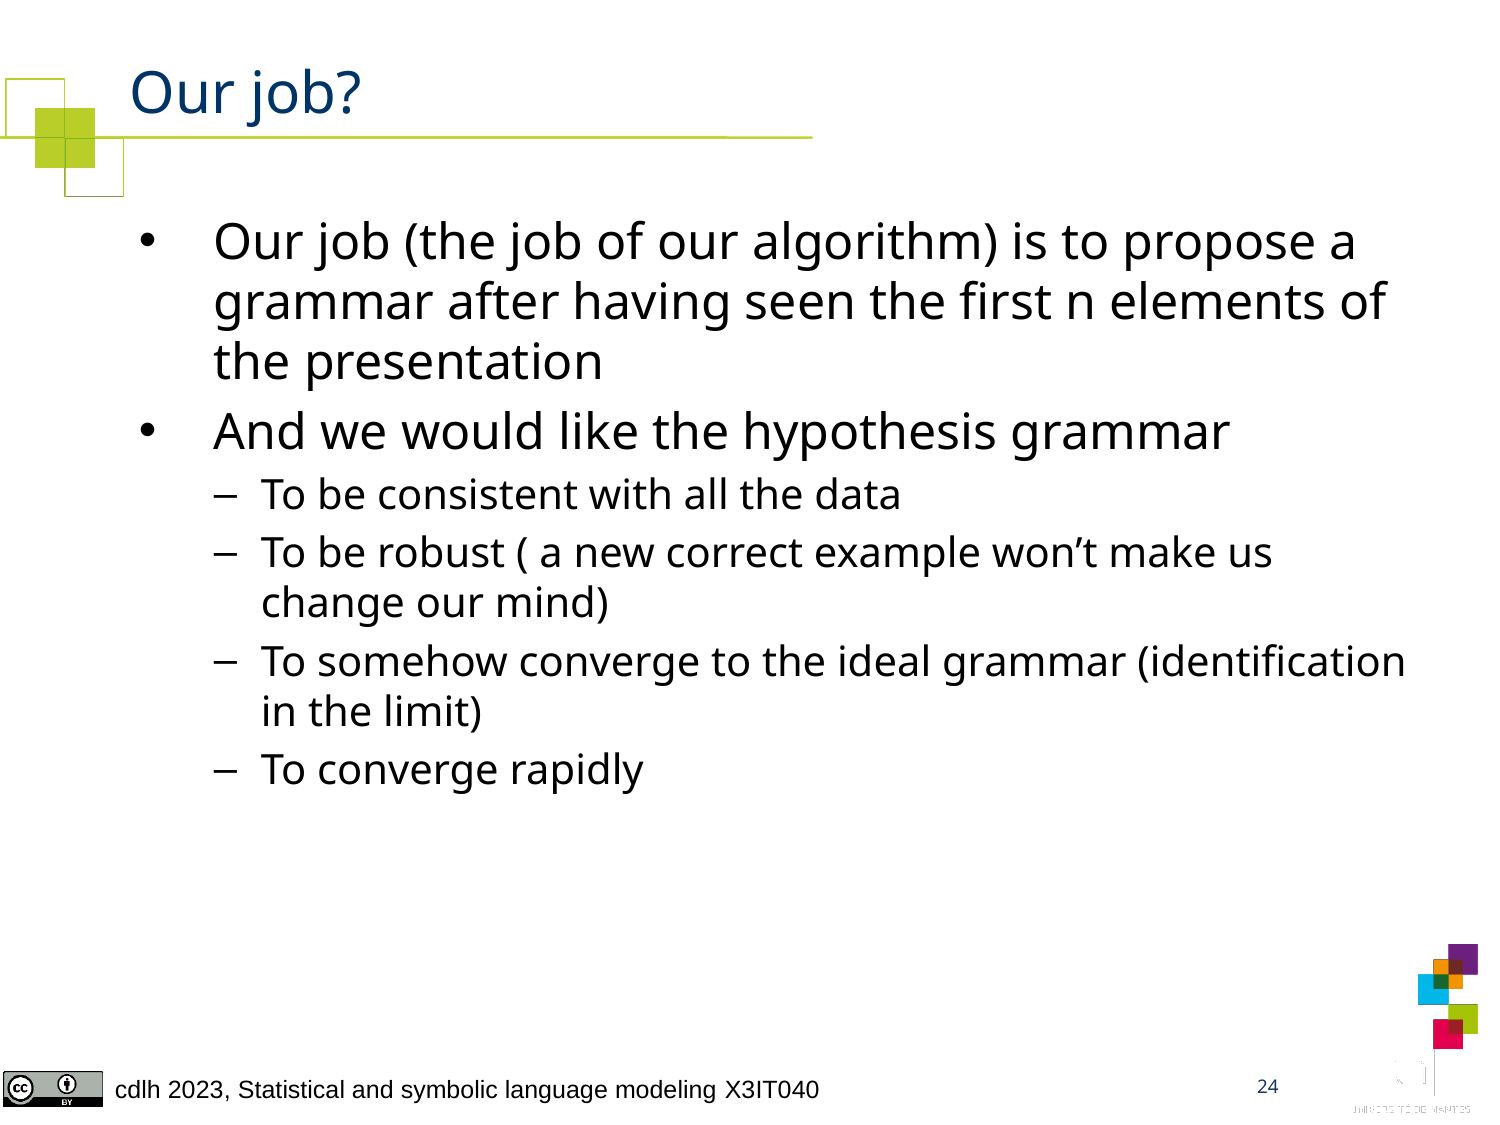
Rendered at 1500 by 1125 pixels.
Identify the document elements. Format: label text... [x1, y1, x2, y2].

slide_number 24 [1193, 1058, 1294, 1118]
title Our job? [123, 0, 1425, 131]
picture [5, 78, 124, 197]
list Our job (the job of our algorithm) is to propose a grammar after having seen the first n elements of the presentation And we would like the hypothesis grammar To be consistent with all the data To be robust ( a new correct example won’t make us change our mind) To somehow converge to the ideal grammar (identification in the limit) To converge rapidly [123, 201, 1424, 982]
picture [3, 1071, 103, 1107]
picture [1351, 944, 1478, 1113]
